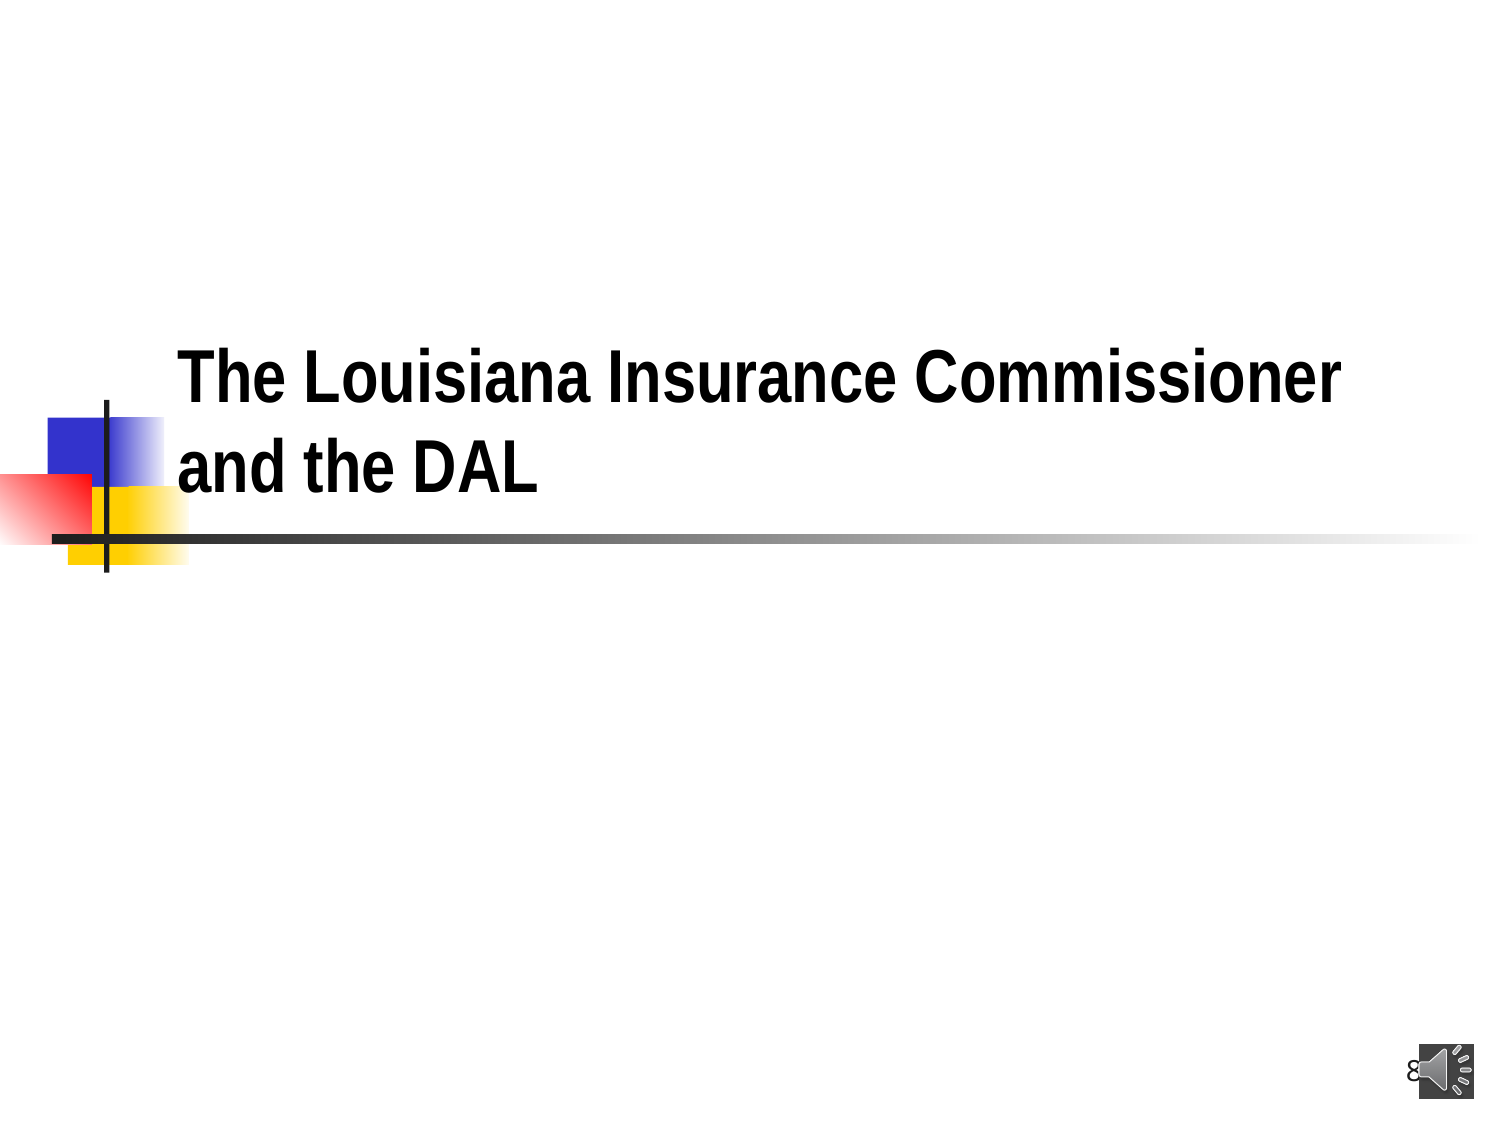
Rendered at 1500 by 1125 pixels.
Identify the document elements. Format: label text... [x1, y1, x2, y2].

slide_number 8 [1125, 1025, 1438, 1100]
picture [1417, 1042, 1476, 1101]
title The Louisiana Insurance Commissioner and the DAL [162, 275, 1438, 515]
